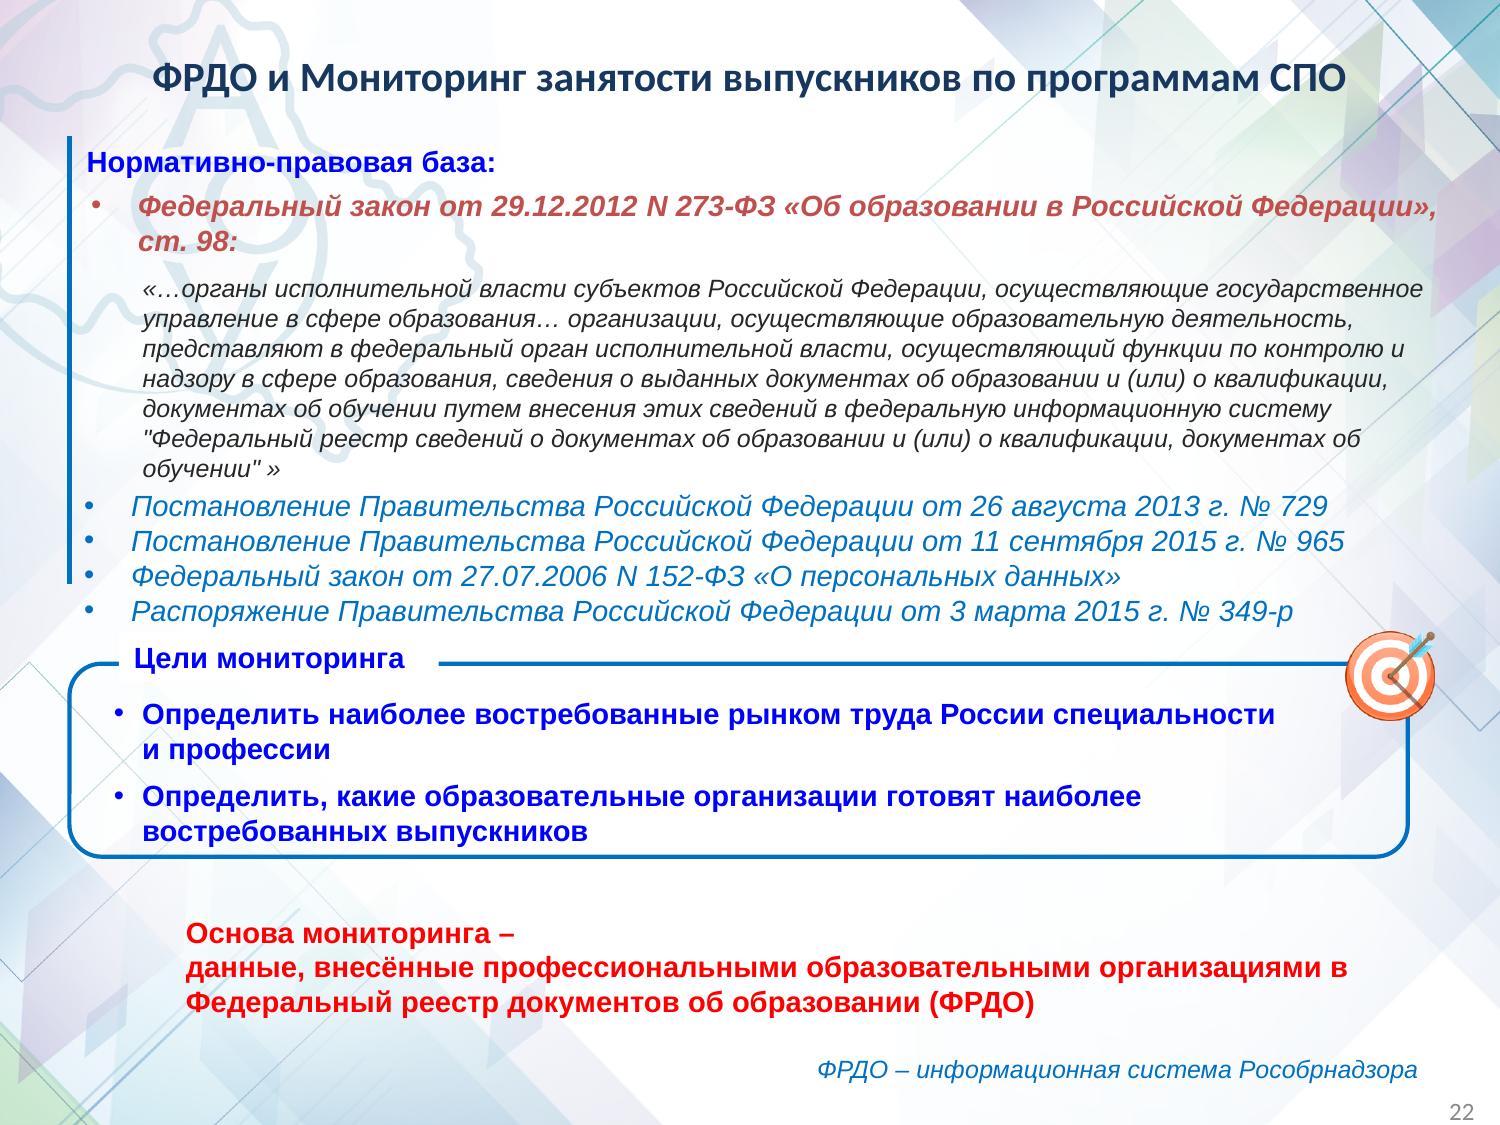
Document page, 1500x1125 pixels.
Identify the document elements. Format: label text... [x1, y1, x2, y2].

text_box «…органы исполнительной власти субъектов Российской Федерации, осуществляющие государственное управление в сфере образования… организации, осуществляющие образовательную деятельность, представляют в федеральный орган исполнительной власти, осуществляющий функции по контролю и надзору в сфере образования, сведения о выданных документах об образовании и (или) о квалификации, документах об обучении путем внесения этих сведений в федеральную информационную систему "Федеральный реестр сведений о документах об образовании и (или) о квалификации, документах об обучении" » [127, 265, 1476, 490]
text_box [67, 661, 1410, 859]
text_box Нормативно-правовая база: [71, 135, 636, 186]
text_box Основа мониторинга – данные, внесённые профессиональными образовательными организациями в Федеральный реестр документов об образовании (ФРДО) ФРДО – информационная система Рособрнадзора [171, 906, 1435, 1091]
text_box Федеральный закон от 29.12.2012 N 273-ФЗ «Об образовании в Российской Федерации», ст. 98: [76, 179, 1471, 265]
text_box Постановление Правительства Российской Федерации от 26 августа 2013 г. № 729 Постановление Правительства Российской Федерации от 11 сентября 2015 г. № 965 Федеральный закон от 27.07.2006 N 152-ФЗ «О персональных данных» Распоряжение Правительства Российской Федерации от 3 марта 2015 г. № 349-р [69, 479, 1464, 635]
picture [0, 0, 1500, 1125]
text_box Определить наиболее востребованные рынком труда России специальности и профессии Определить, какие образовательные организации готовят наиболее востребованных выпускников [69, 687, 1311, 855]
text_box Цели мониторинга [118, 635, 439, 682]
text_box 22 [1434, 1096, 1500, 1125]
title ФРДО и Мониторинг занятости выпускников по программам СПО [74, 44, 1426, 106]
